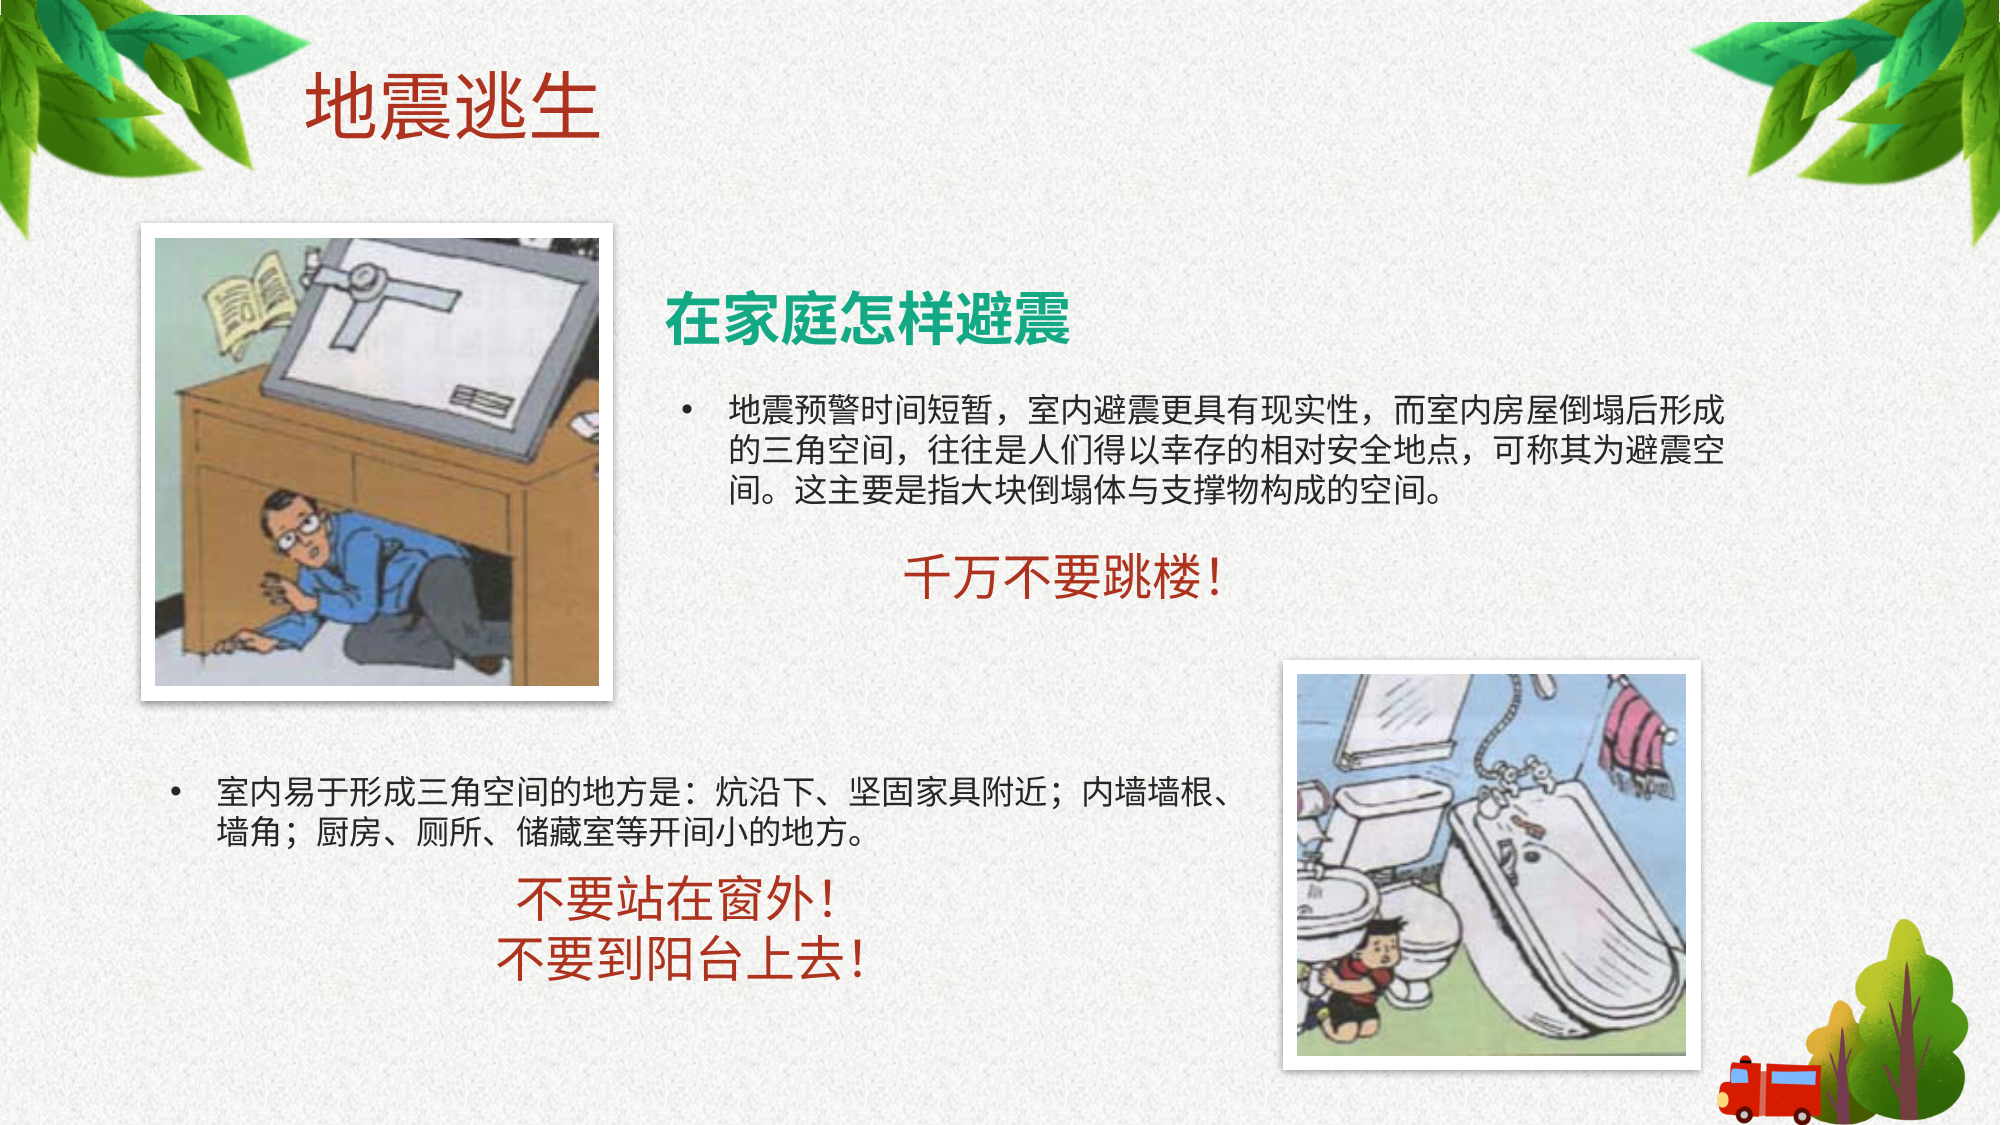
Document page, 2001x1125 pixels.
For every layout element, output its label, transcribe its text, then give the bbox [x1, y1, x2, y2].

text_box 室内易于形成三角空间的地方是：炕沿下、坚固家具附近；内墙墙根、墙角；厨房、厕所、储藏室等开间小的地方。 [155, 763, 1257, 859]
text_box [0, 0, 2000, 252]
picture [155, 237, 599, 687]
text_box 千万不要跳楼！ [628, 538, 1539, 614]
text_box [1717, 918, 1969, 1125]
text_box 不要站在窗外！ 不要到阳台上去！ [235, 859, 1146, 995]
text_box 地震预警时间短暂，室内避震更具有现实性，而室内房屋倒塌后形成的三角空间，往往是人们得以幸存的相对安全地点，可称其为避震空间。这主要是指大块倒塌体与支撑物构成的空间。 [666, 381, 1769, 517]
picture [1297, 674, 1686, 1056]
text_box 在家庭怎样避震 [649, 274, 1587, 360]
